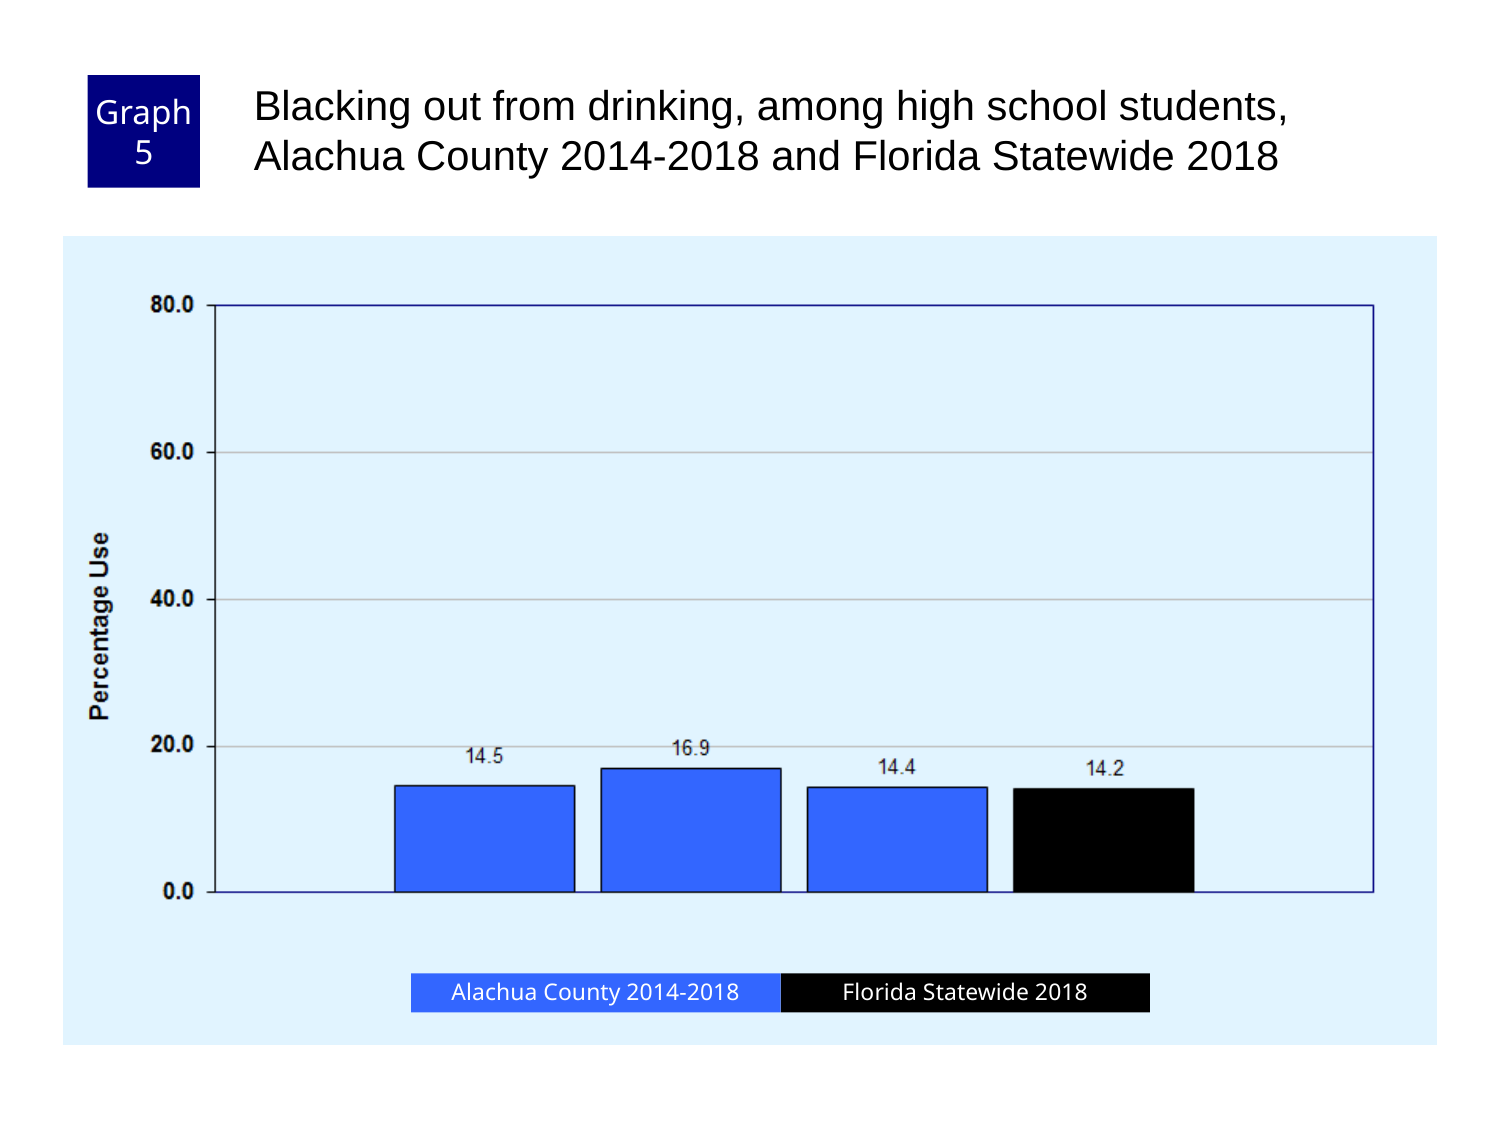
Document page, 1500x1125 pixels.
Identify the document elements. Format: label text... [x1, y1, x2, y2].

text_box Blacking out from drinking, among high school students, Alachua County 2014-2018 and Florida Statewide 2018 [249, 75, 1437, 200]
text_box Graph 5 [87, 75, 200, 188]
picture [62, 236, 1437, 1046]
